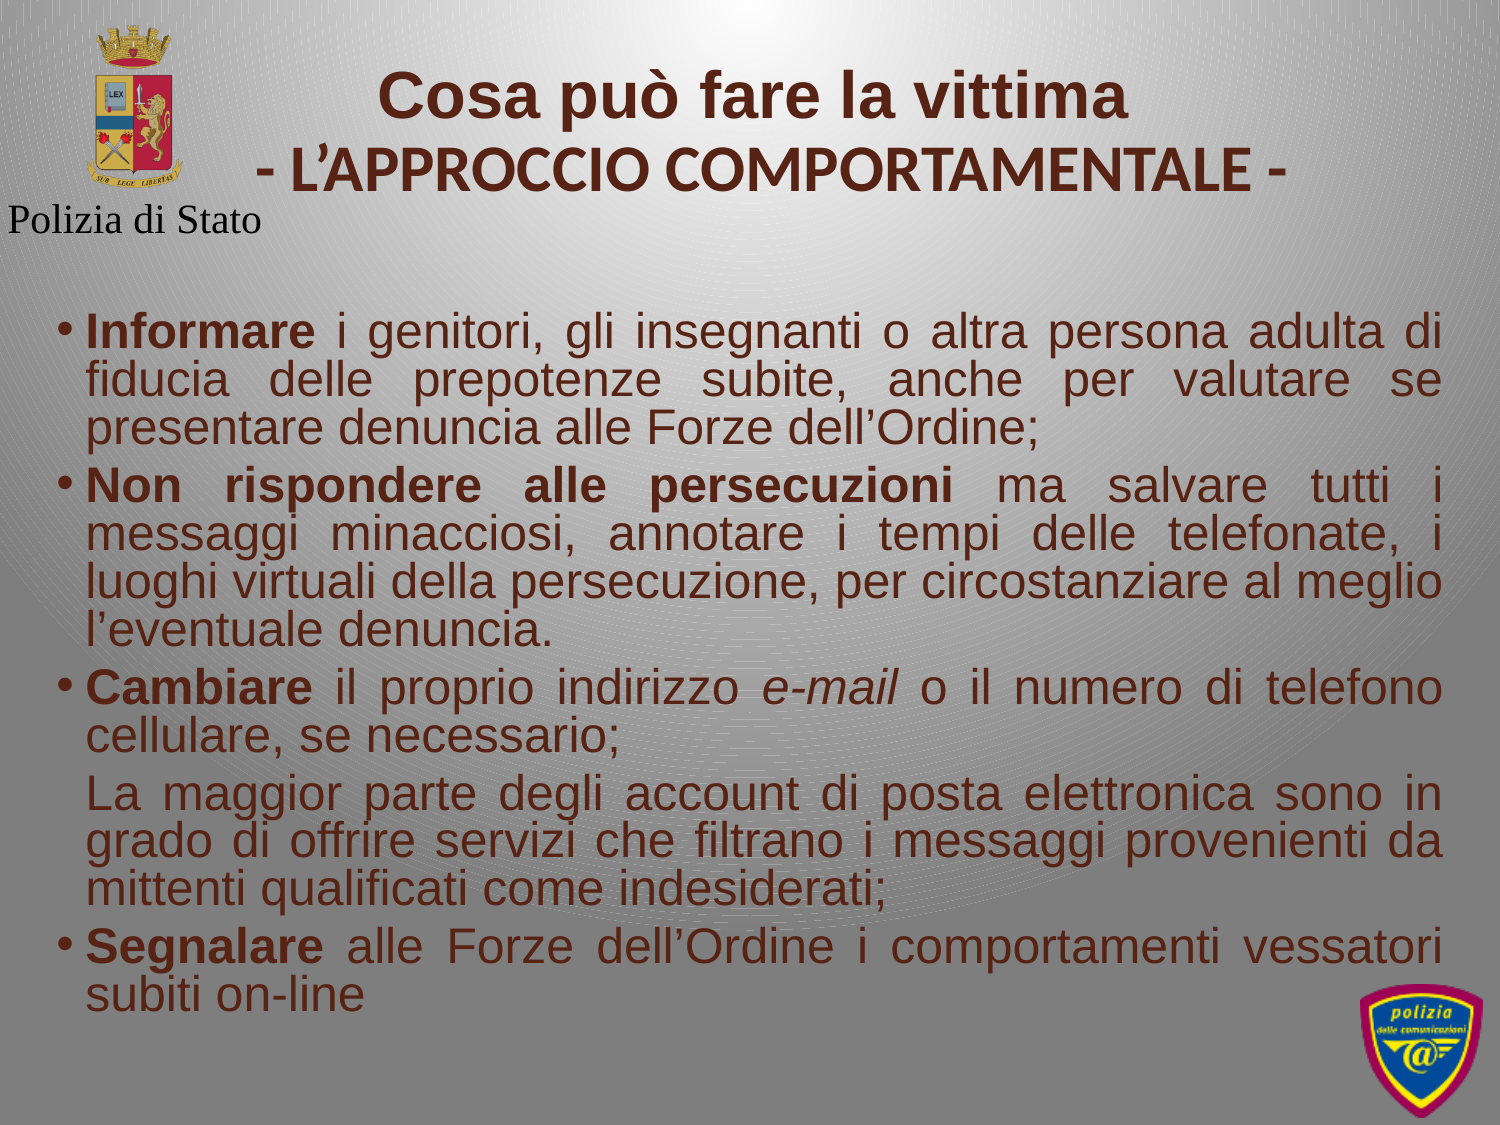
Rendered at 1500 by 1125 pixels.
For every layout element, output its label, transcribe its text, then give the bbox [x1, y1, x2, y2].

text_box Polizia di Stato [0, 175, 340, 258]
picture [85, 25, 183, 188]
picture [1360, 984, 1484, 1118]
text_box Cosa può fare la vittima [362, 44, 1145, 117]
list Informare i genitori, gli insegnanti o altra persona adulta di fiducia delle prepotenze subite, anche per valutare se presentare denuncia alle Forze dell’Ordine; Non rispondere alle persecuzioni ma salvare tutti i messaggi minacciosi, annotare i tempi delle telefonate, i luoghi virtuali della persecuzione, per circostanziare al meglio l’eventuale denuncia. Cambiare il proprio indirizzo e-mail o il numero di telefono cellulare, se necessario; La maggior parte degli account di posta elettronica sono in grado di offrire servizi che filtrano i messaggi provenienti da mittenti qualificati come indesiderati; Segnalare alle Forze dell’Ordine i comportamenti vessatori subiti on-line [41, 302, 1459, 1075]
text_box - L’APPROCCIO COMPORTAMENTALE - [240, 117, 1320, 212]
